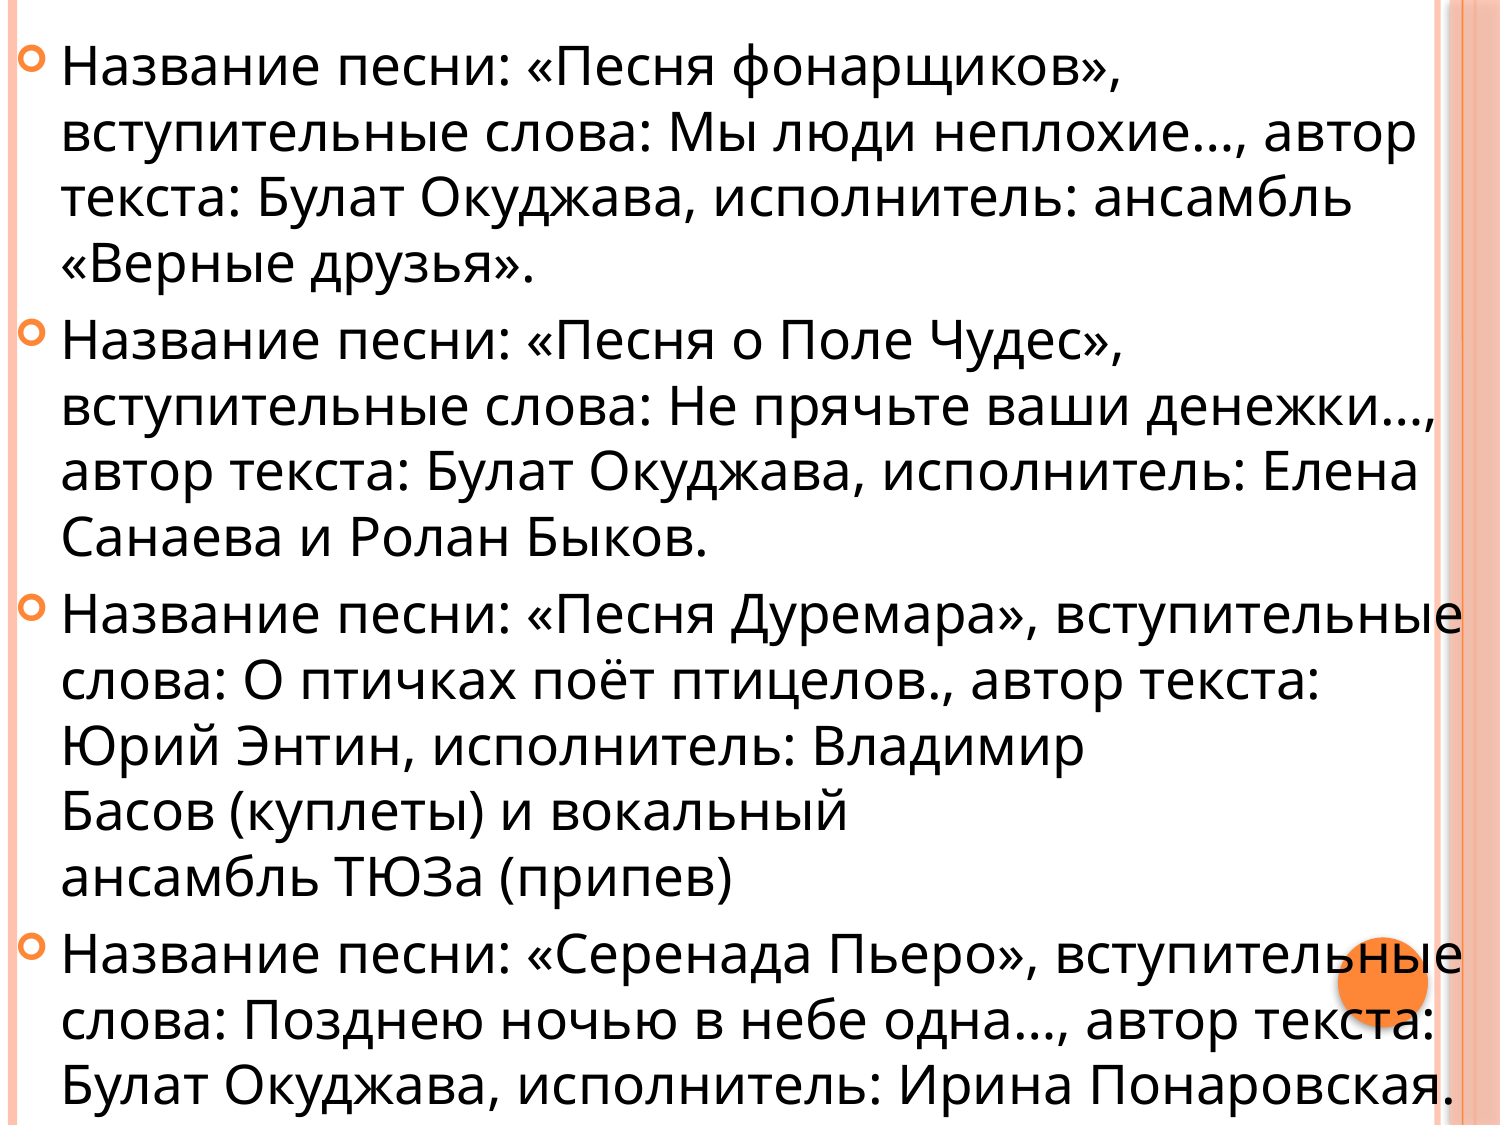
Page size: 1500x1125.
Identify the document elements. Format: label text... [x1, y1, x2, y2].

list Название песни: «Песня фонарщиков», вступительные слова: Мы люди неплохие…, автор текста: Булат Окуджава, исполнитель: ансамбль «Верные друзья». Название песни: «Песня о Поле Чудес», вступительные слова: Не прячьте ваши денежки…, автор текста: Булат Окуджава, исполнитель: Елена Санаева и Ролан Быков. Название песни: «Песня Дуремара», вступительные слова: О птичках поёт птицелов., автор текста: Юрий Энтин, исполнитель: Владимир Басов (куплеты) и вокальный ансамбль ТЮЗа (припев) Название песни: «Серенада Пьеро», вступительные слова: Позднею ночью в небе одна…, автор текста: Булат Окуджава, исполнитель: Ирина Понаровская. [0, 23, 1500, 1125]
